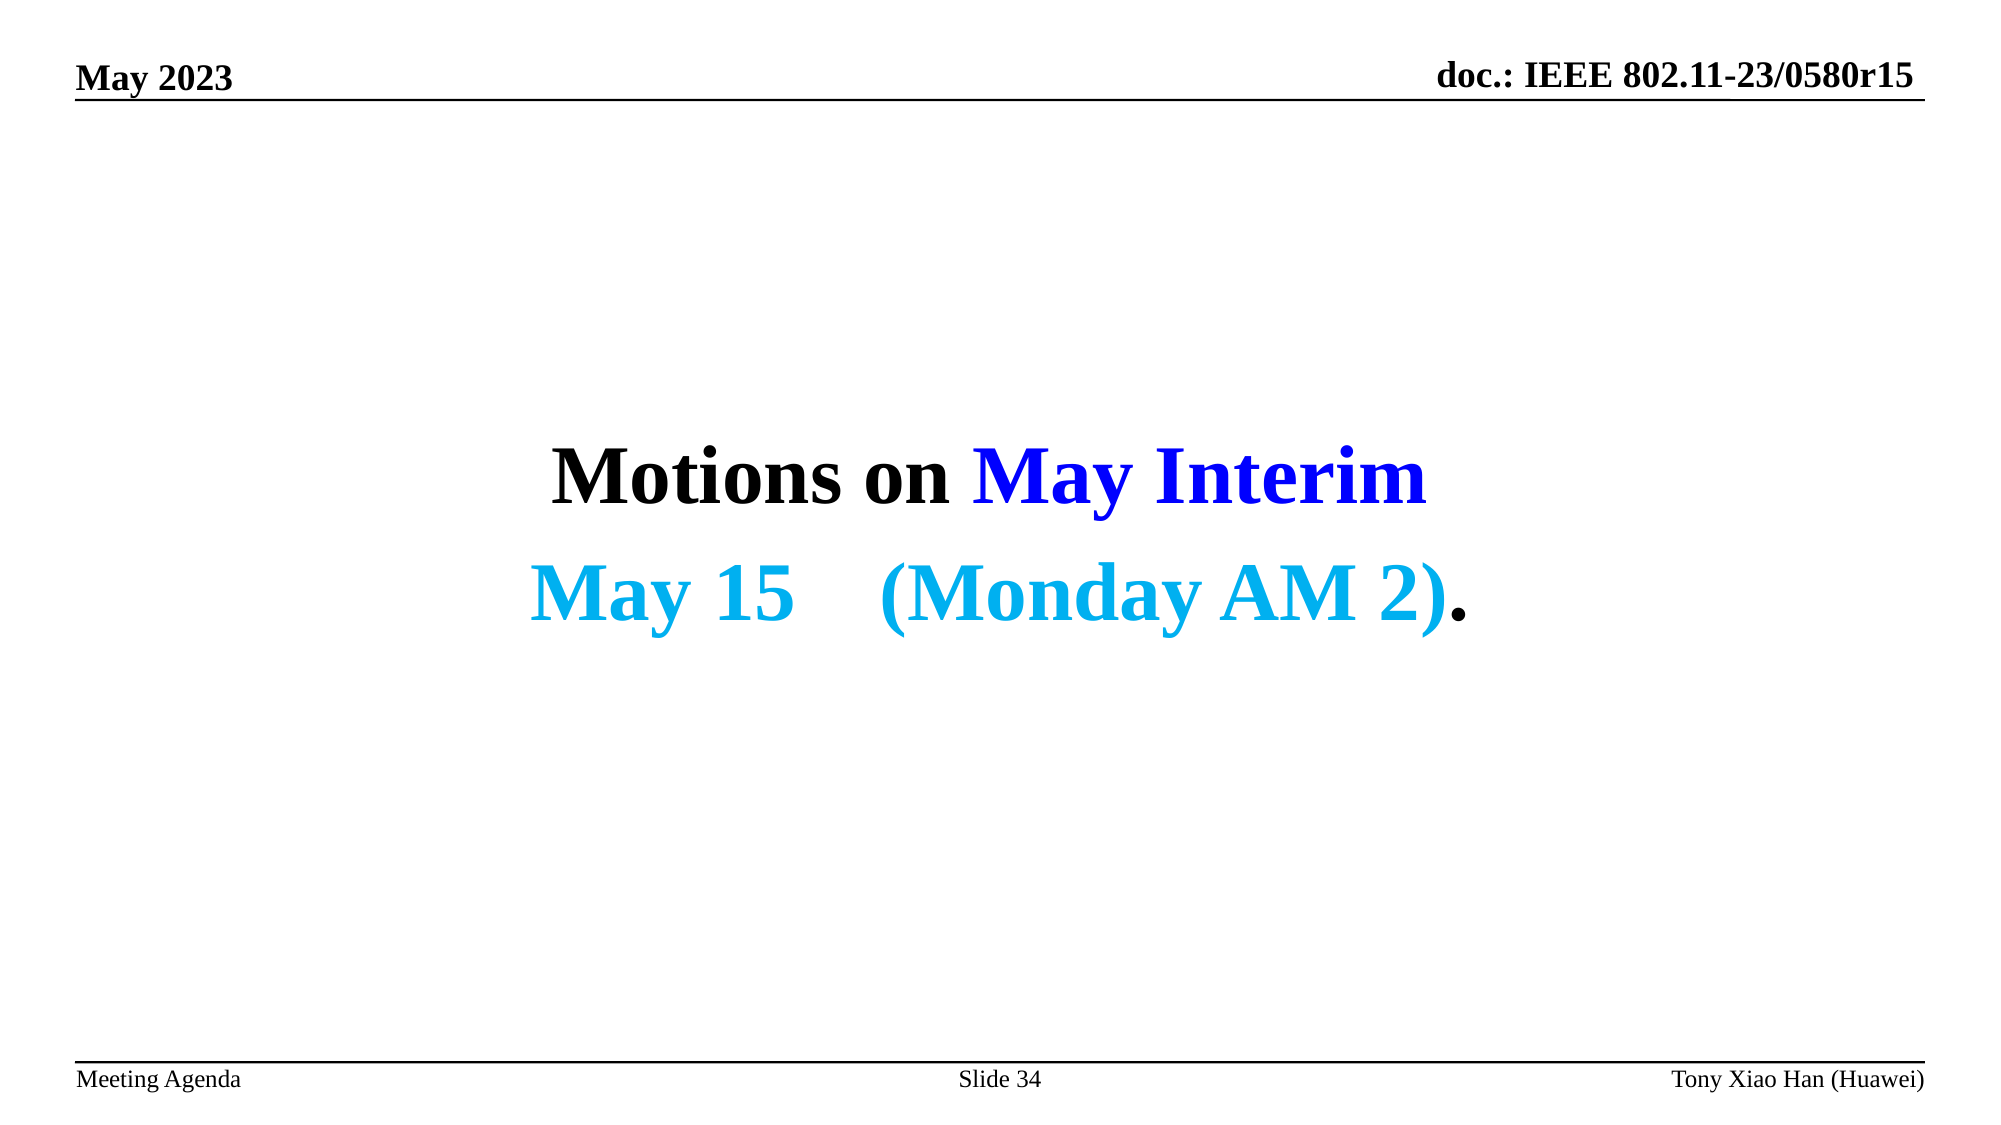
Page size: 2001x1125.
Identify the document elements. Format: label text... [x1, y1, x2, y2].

text_box Motions on May Interim May 15 (Monday AM 2). [362, 412, 1638, 950]
